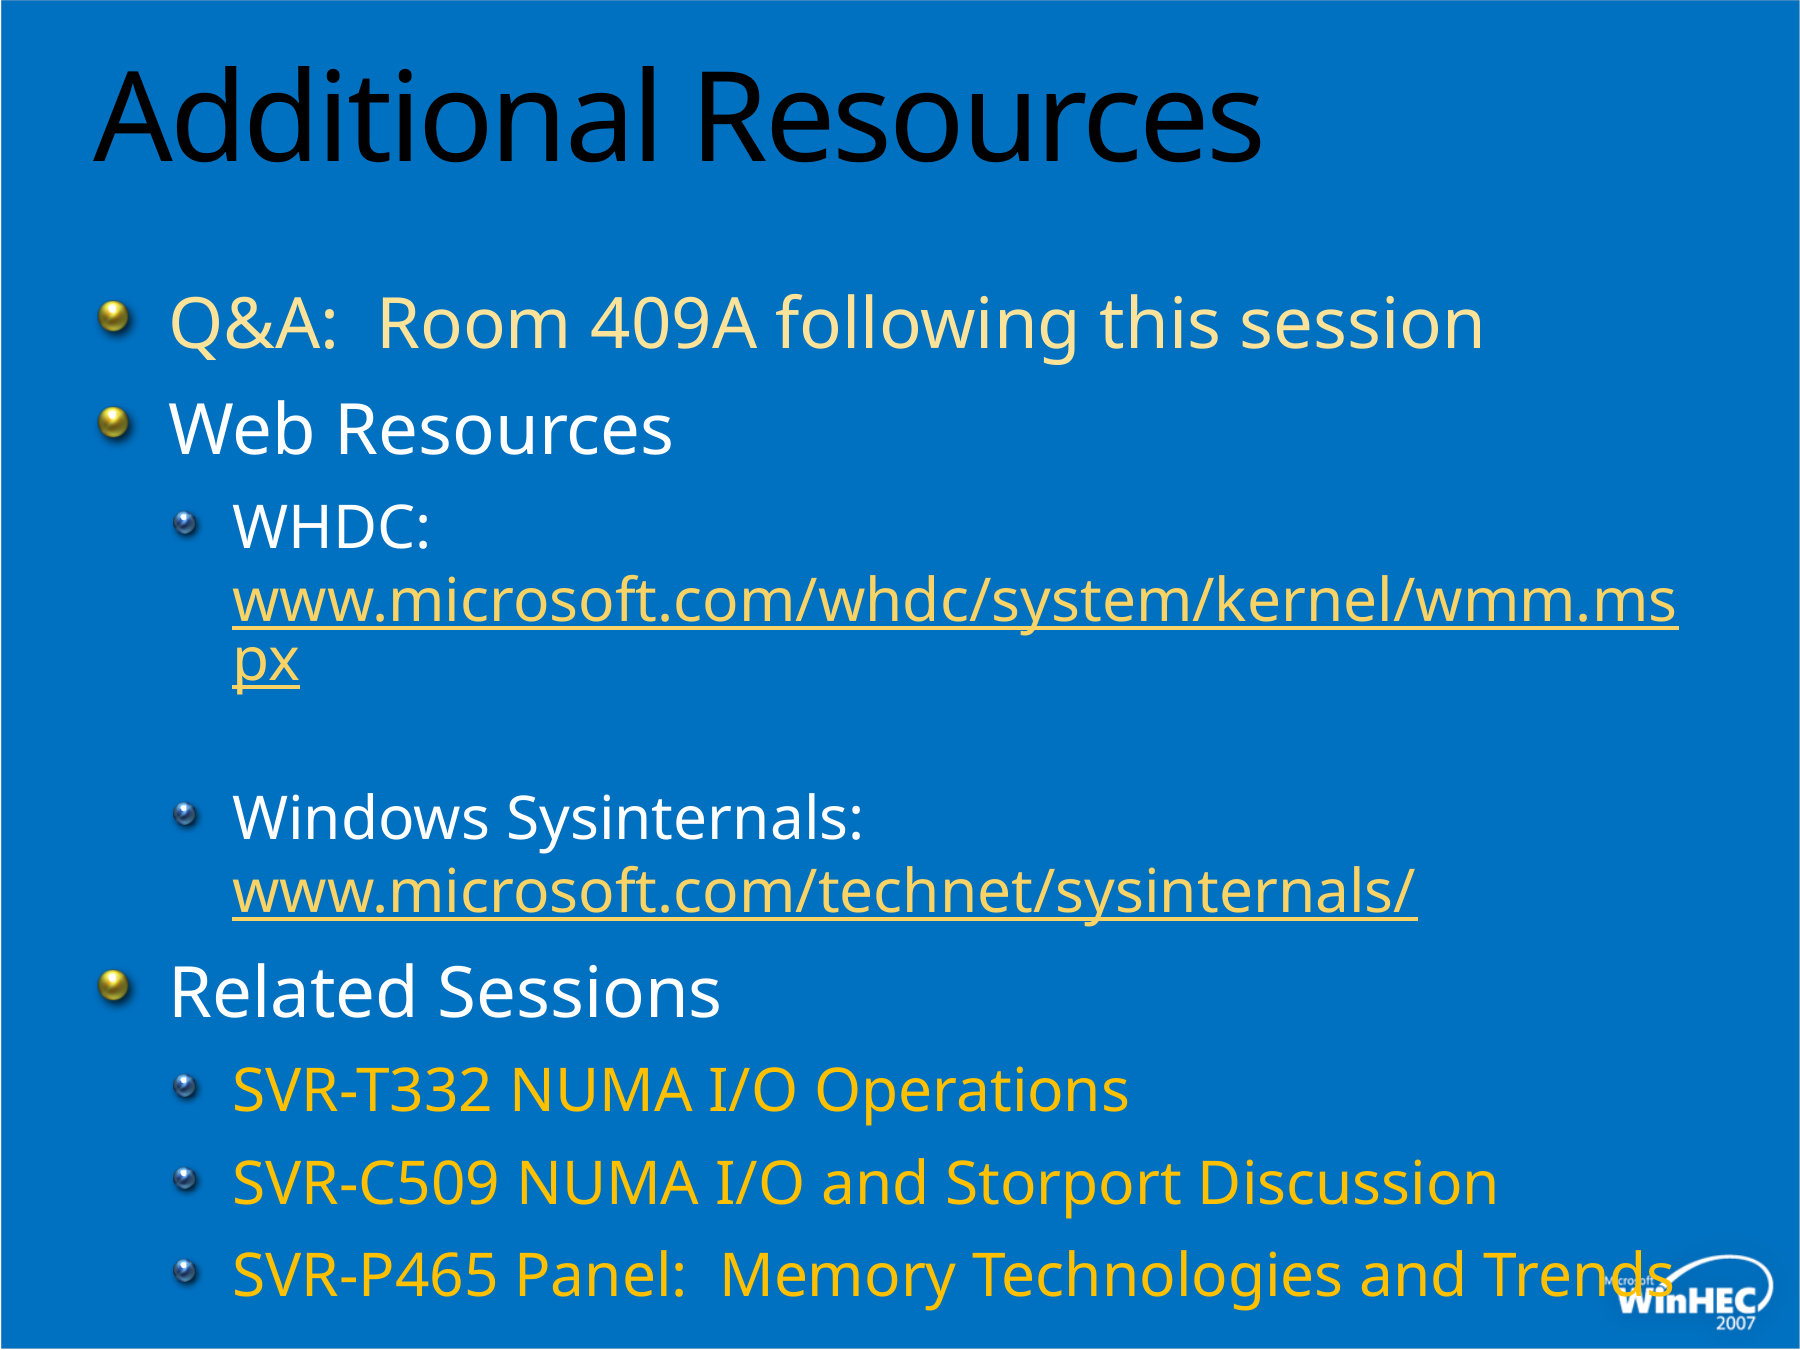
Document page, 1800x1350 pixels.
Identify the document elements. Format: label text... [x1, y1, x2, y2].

picture [0, 0, 1800, 1350]
title Additional Resources [75, 45, 1725, 182]
list Q&A: Room 409A following this session Web Resources WHDC: www.microsoft.com/whdc/system/kernel/wmm.mspx Windows Sysinternals: www.microsoft.com/technet/sysinternals/ Related Sessions SVR-T332 NUMA I/O Operations SVR-C509 NUMA I/O and Storport Discussion SVR-P465 Panel: Memory Technologies and Trends [75, 278, 1725, 1167]
